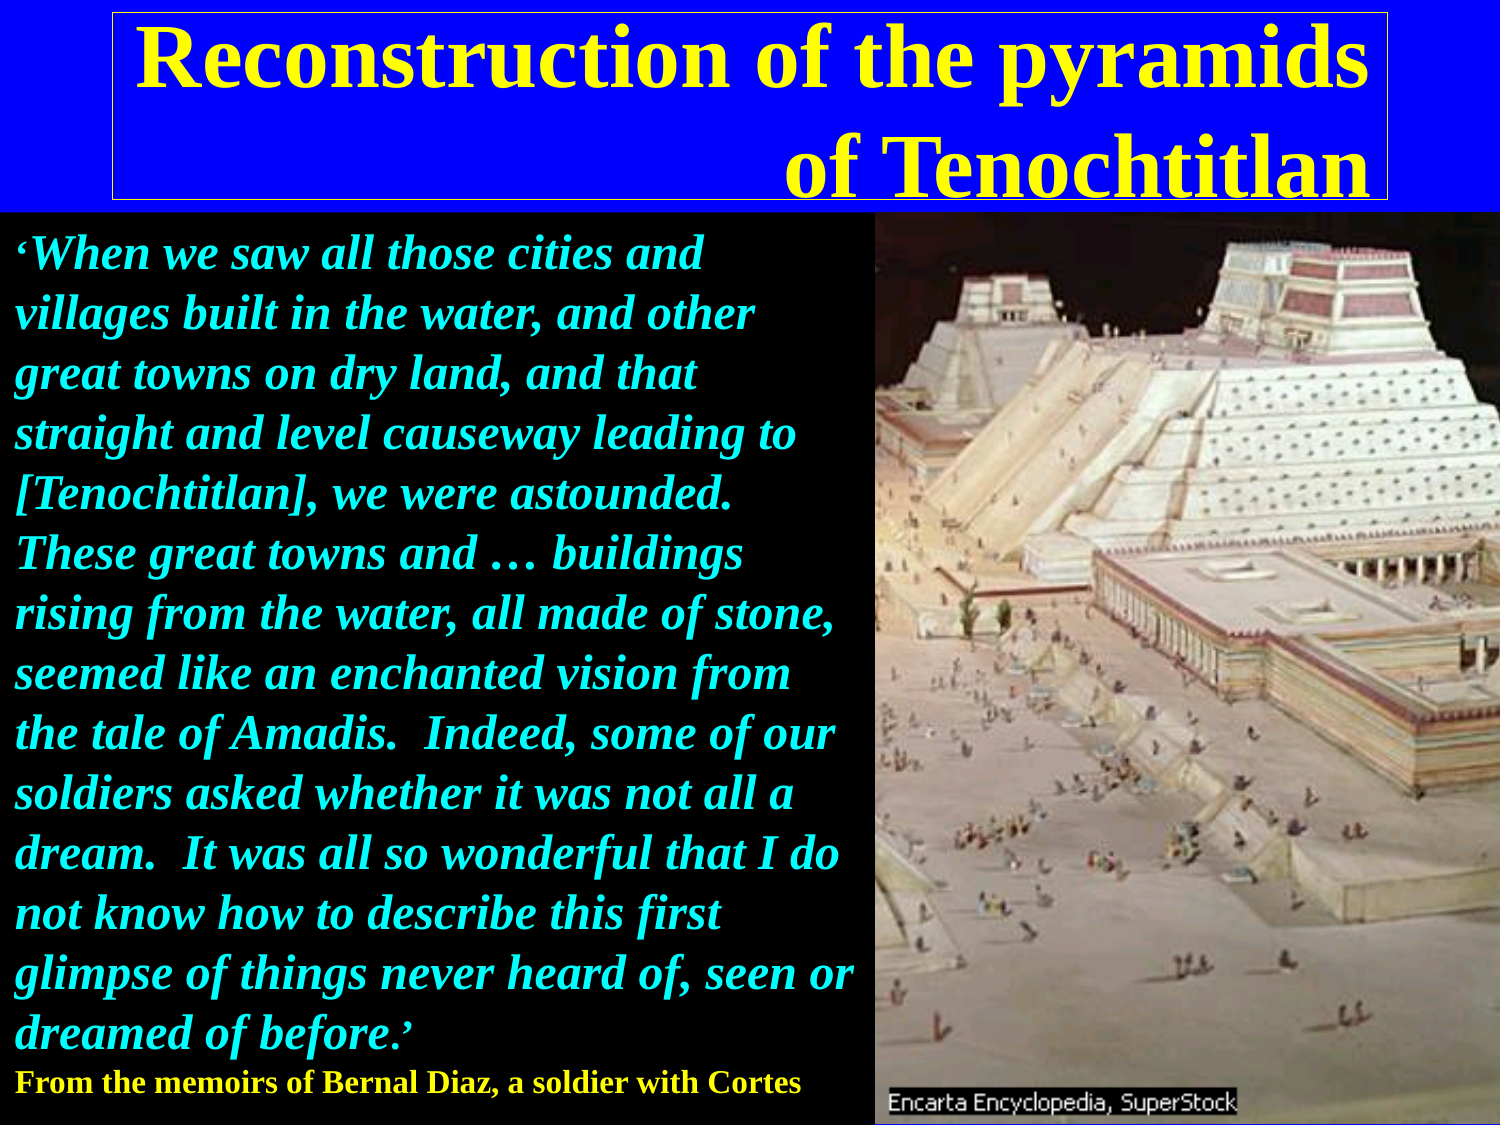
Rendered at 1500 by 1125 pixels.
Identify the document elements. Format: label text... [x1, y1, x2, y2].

text_box ‘When we saw all those cities and villages built in the water, and other great towns on dry land, and that straight and level causeway leading to [Tenochtitlan], we were astounded. These great towns and … buildings rising from the water, all made of stone, seemed like an enchanted vision from the tale of Amadis. Indeed, some of our soldiers asked whether it was not all a dream. It was all so wonderful that I do not know how to describe this first glimpse of things never heard of, seen or dreamed of before.’ From the memoirs of Bernal Diaz, a soldier with Cortes [0, 212, 872, 1125]
picture [874, 212, 1500, 1124]
title Reconstruction of the pyramids of Tenochtitlan [112, 12, 1388, 200]
